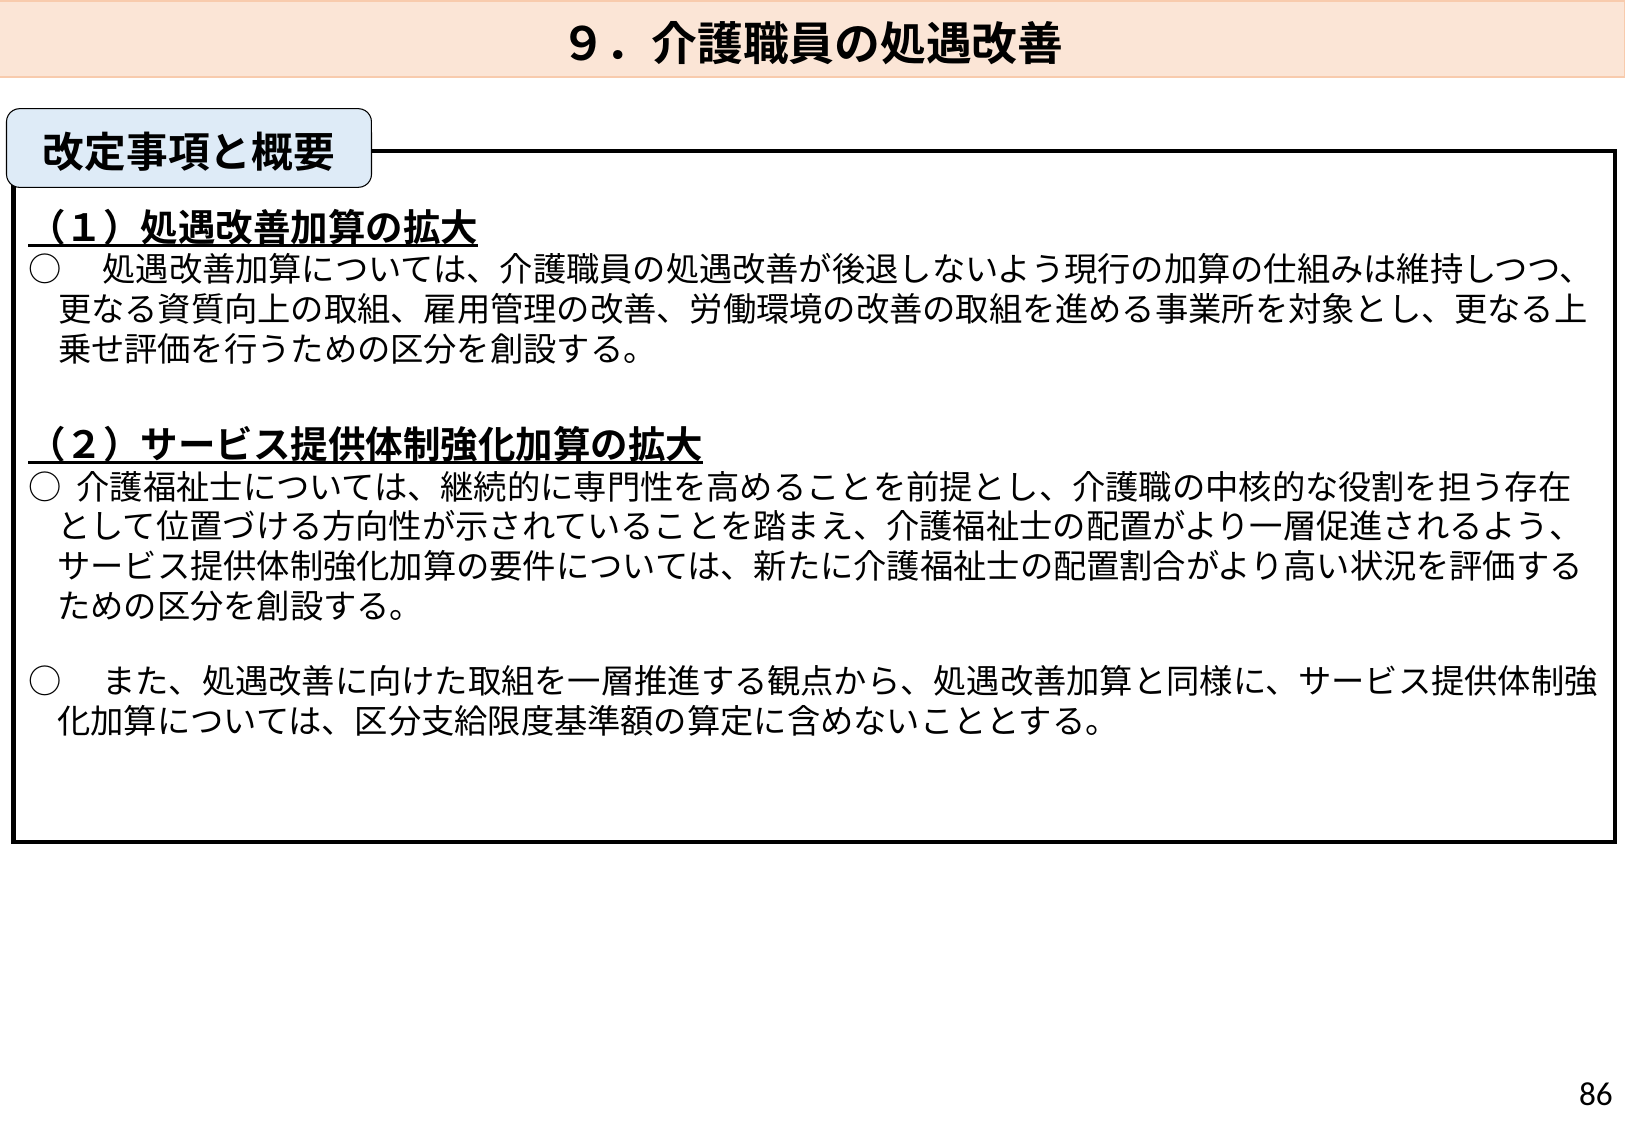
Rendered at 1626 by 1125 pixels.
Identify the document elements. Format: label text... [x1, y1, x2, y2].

text_box 改定事項と概要 [5, 107, 373, 189]
text_box ９．介護職員の処遇改善 [0, 0, 1625, 78]
text_box （１）処遇改善加算の拡大 ○ 処遇改善加算については、介護職員の処遇改善が後退しないよう現行の加算の仕組みは維持しつつ、更なる資質向上の取組、雇用管理の改善、労働環境の改善の取組を進める事業所を対象とし、更なる上乗せ評価を行うための区分を創設する。 （２）サービス提供体制強化加算の拡大 ○ 介護福祉士については、継続的に専門性を高めることを前提とし、介護職の中核的な役割を担う存在として位置づける方向性が示されていることを踏まえ、介護福祉士の配置がより一層促進されるよう、サービス提供体制強化加算の要件については、新たに介護福祉士の配置割合がより高い状況を評価するための区分を創設する。 ○ また、処遇改善に向けた取組を一層推進する観点から、処遇改善加算と同様に、サービス提供体制強化加算については、区分支給限度基準額の算定に含めないこととする。 [12, 150, 1616, 843]
slide_number 86 [1514, 1070, 1625, 1114]
